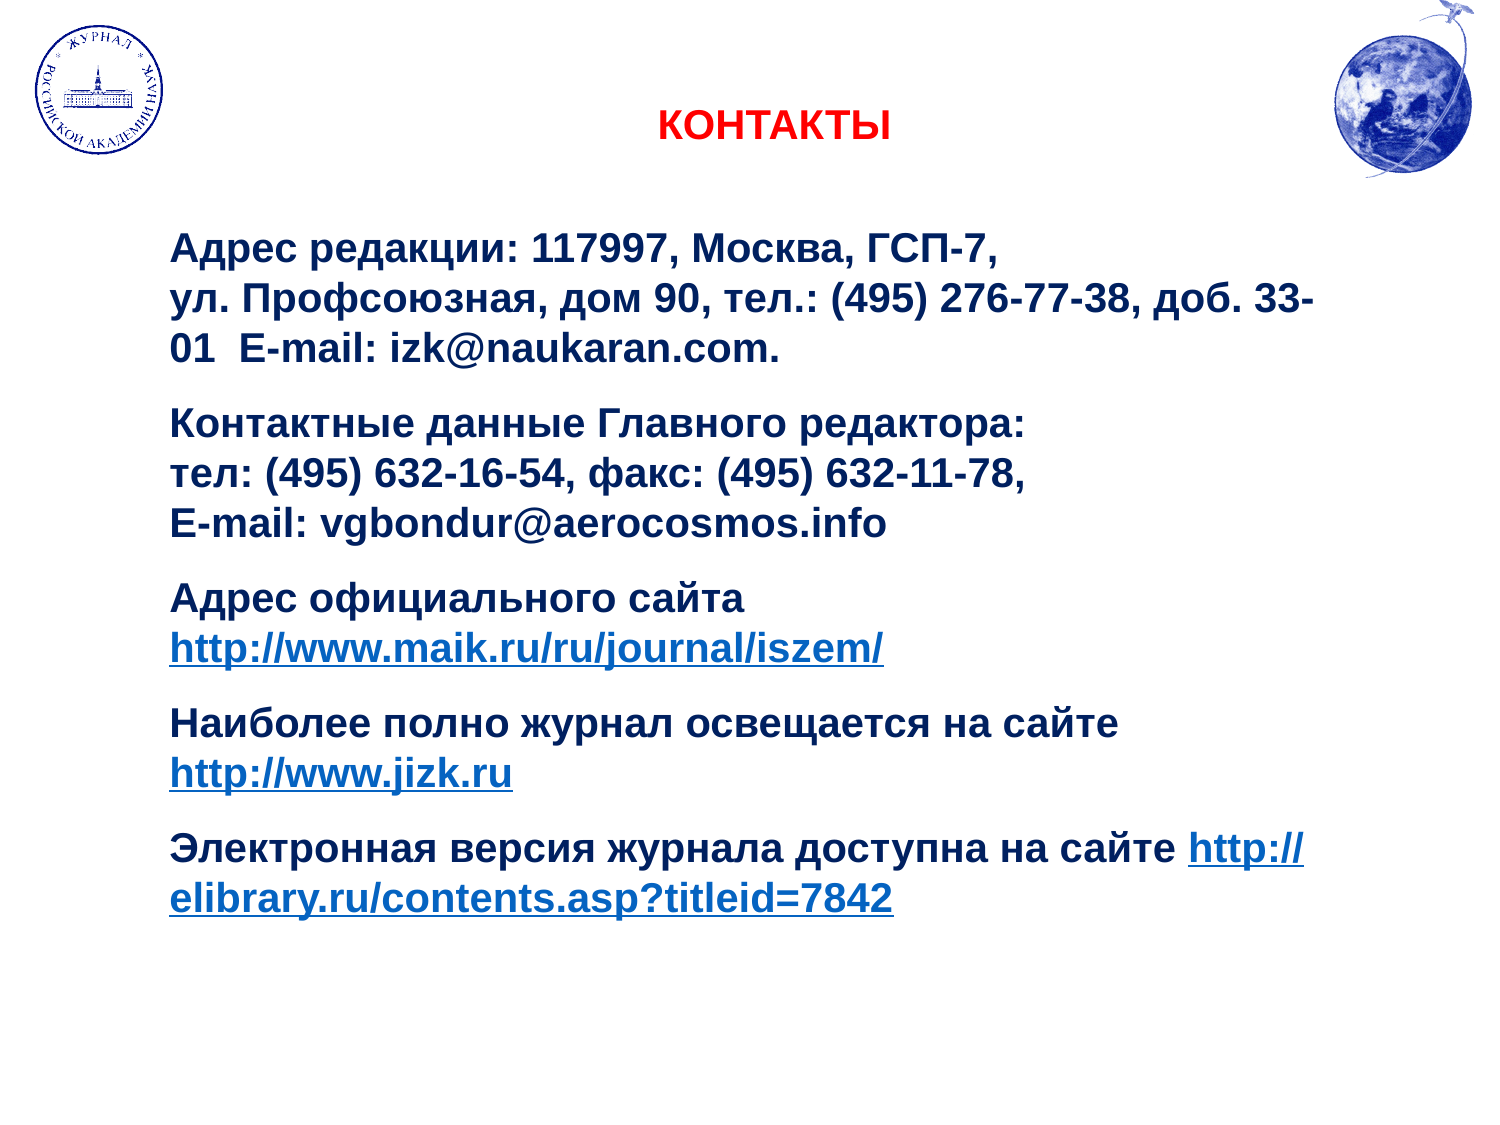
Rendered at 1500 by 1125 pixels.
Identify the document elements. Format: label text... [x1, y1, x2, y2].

picture [1334, 0, 1475, 178]
text_box КОНТАКТЫ [166, 90, 1334, 156]
picture [31, 24, 166, 157]
text_box Адрес редакции: 117997, Москва, ГСП-7, ул. Профсоюзная, дом 90, тел.: (495) 276-77-38, доб. 33-01 Е-mail: izk@naukaran.com. Контактные данные Главного редактора: тел: (495) 632-16-54, факс: (495) 632-11-78, E-mail: vgbondur@aerocosmos.info Адрес официального сайта http://www.maik.ru/ru/journal/iszem/ Наиболее полно журнал освещается на сайте http://www.jizk.ru Электронная версия журнала доступна на сайте http://elibrary.ru/contents.asp?titleid=7842 [154, 213, 1376, 928]
